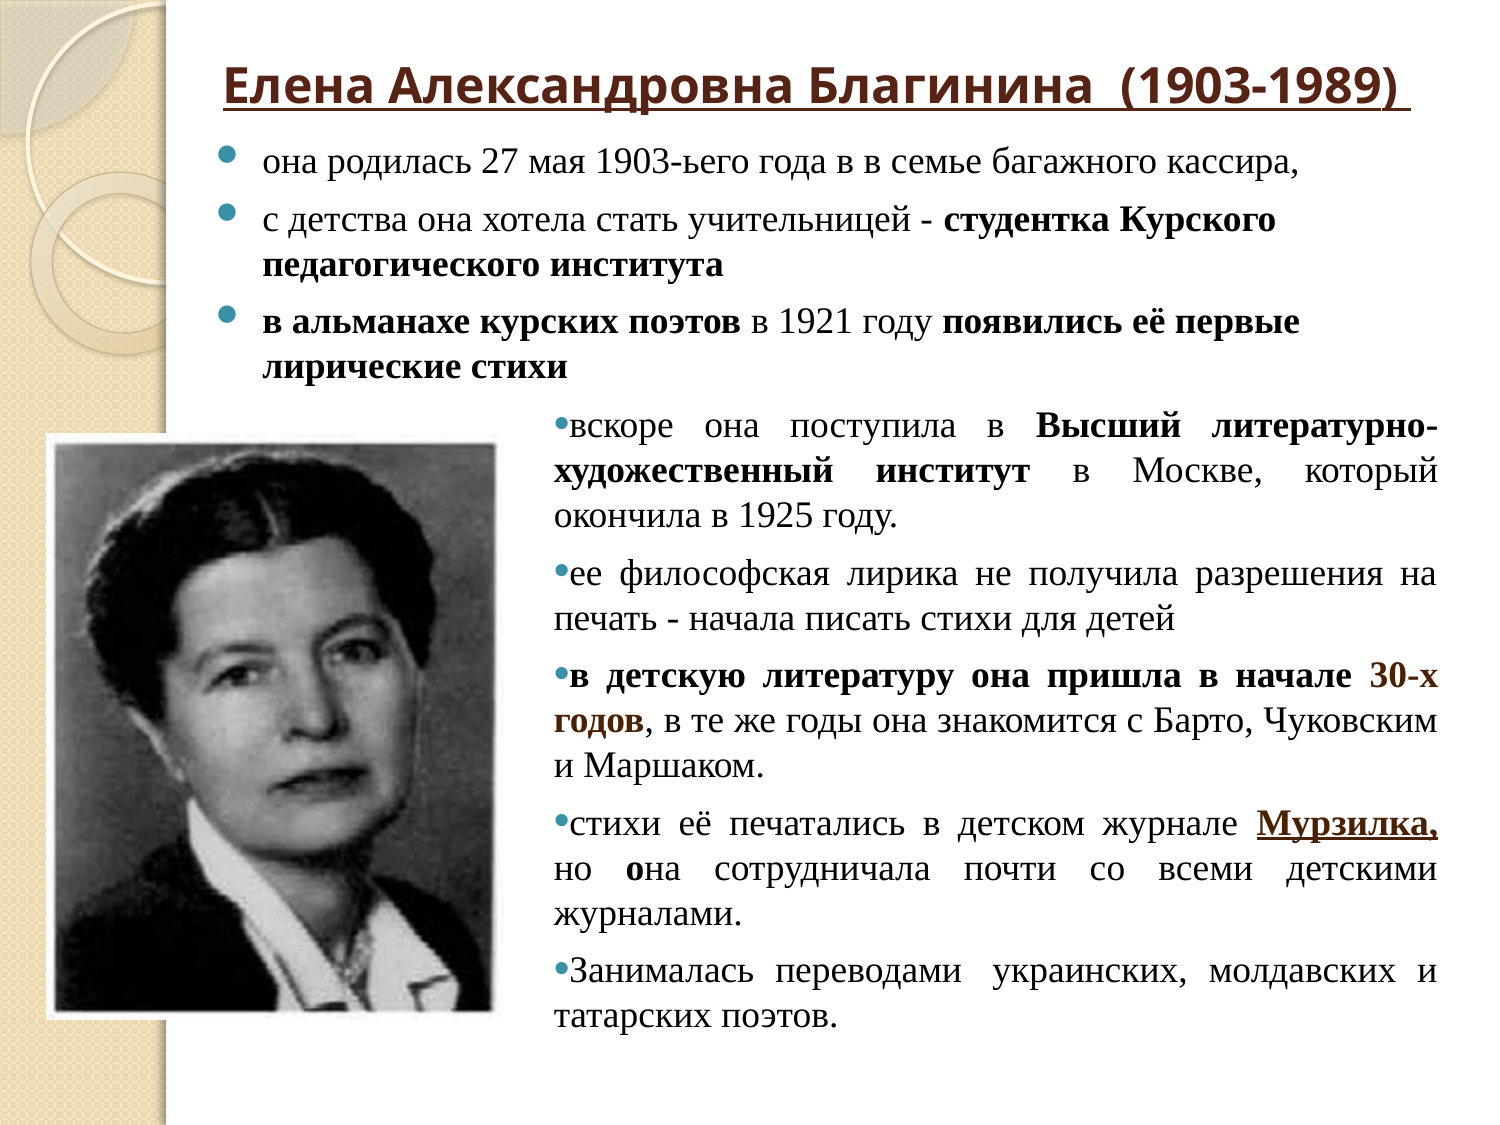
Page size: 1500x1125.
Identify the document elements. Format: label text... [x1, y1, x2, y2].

list она родилась 27 мая 1903-ьего года в в семье багажного кассира, c детства она хотела стать учительницей - студентка Курского педагогического института в альманахе курских поэтов в 1921 году появились её первые лирические стихи [187, 128, 1500, 469]
title Елена Александровна Благинина (1903-1989) [58, 93, 1500, 141]
text_box вскоре она поступила в Высший литературно-художественный институт в Москве, который окончила в 1925 году. ее философская лирика не получила разрешения на печать - начала писать стихи для детей в детскую литературу она пришла в начале 30-х годов, в те же годы она знакомится с Барто, Чуковским и Маршаком. cтихи её печатались в детском журнале Мурзилка, но oна сотрудничала почти со всеми детскими журналами. Занималась переводами украинских, молдавских и татарских поэтов. [538, 392, 1453, 1118]
picture [46, 433, 505, 1020]
